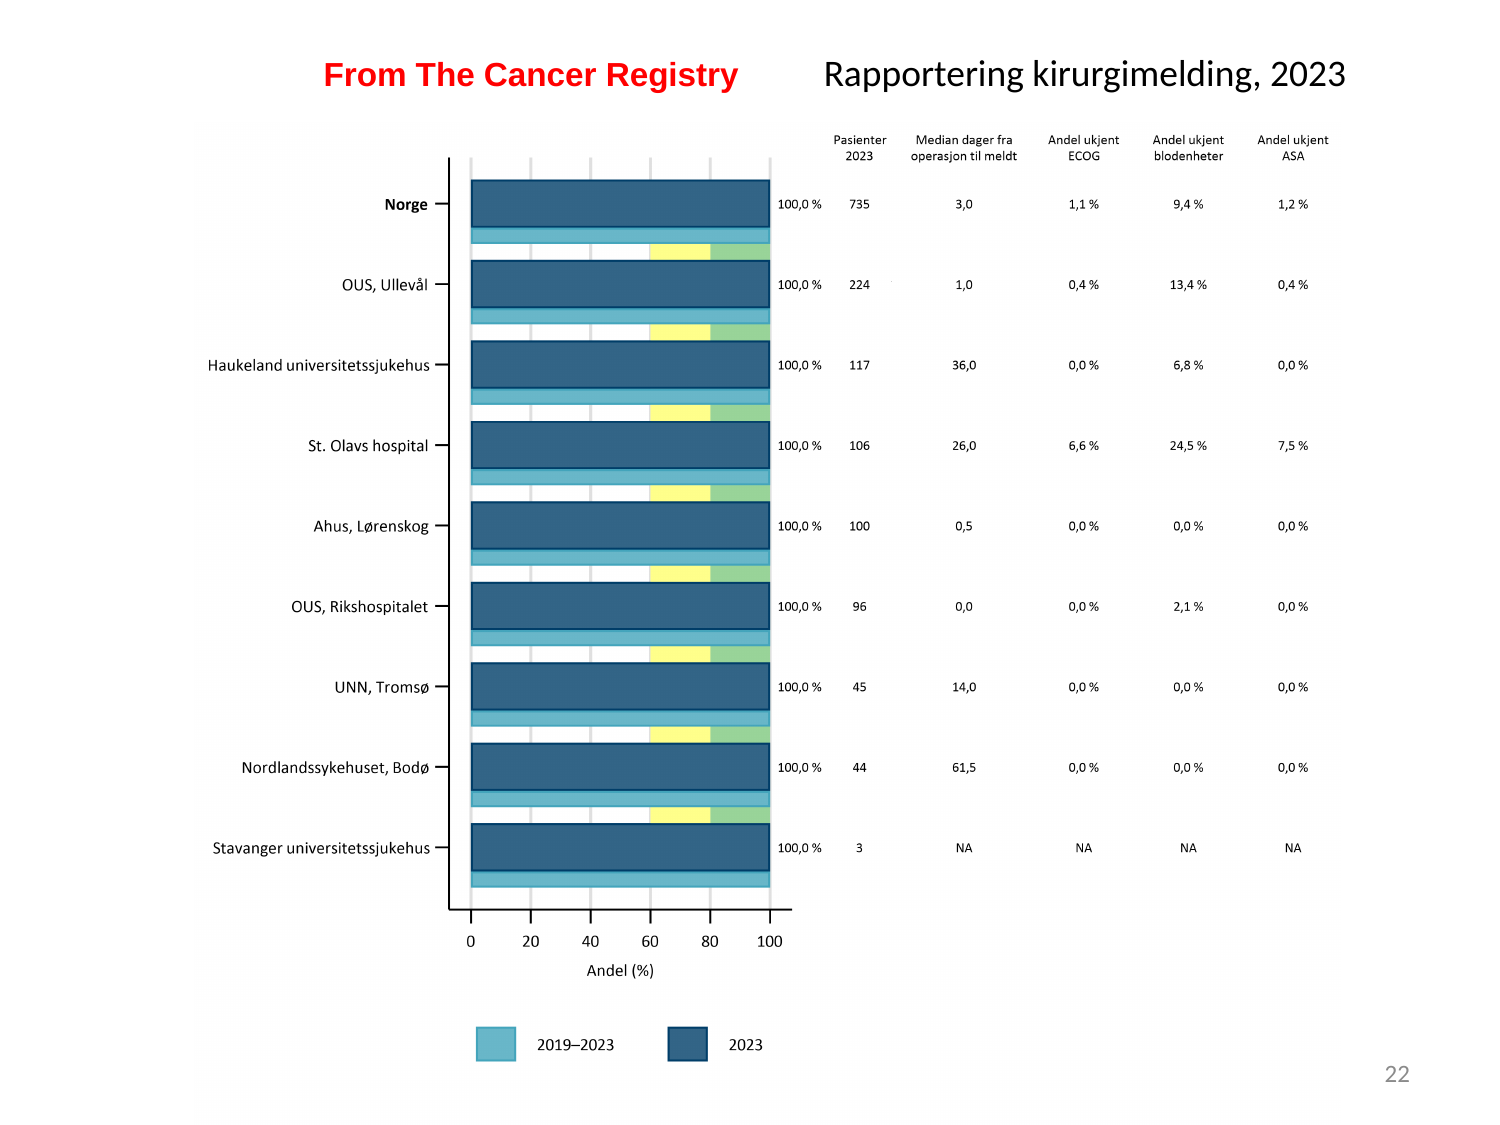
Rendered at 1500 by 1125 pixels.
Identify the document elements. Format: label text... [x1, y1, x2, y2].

text_box From The Cancer Registry [277, 46, 786, 101]
picture [194, 122, 1341, 1125]
slide_number 22 [1345, 1042, 1425, 1103]
text_box Rapportering kirurgimelding, 2023 [808, 41, 1375, 101]
